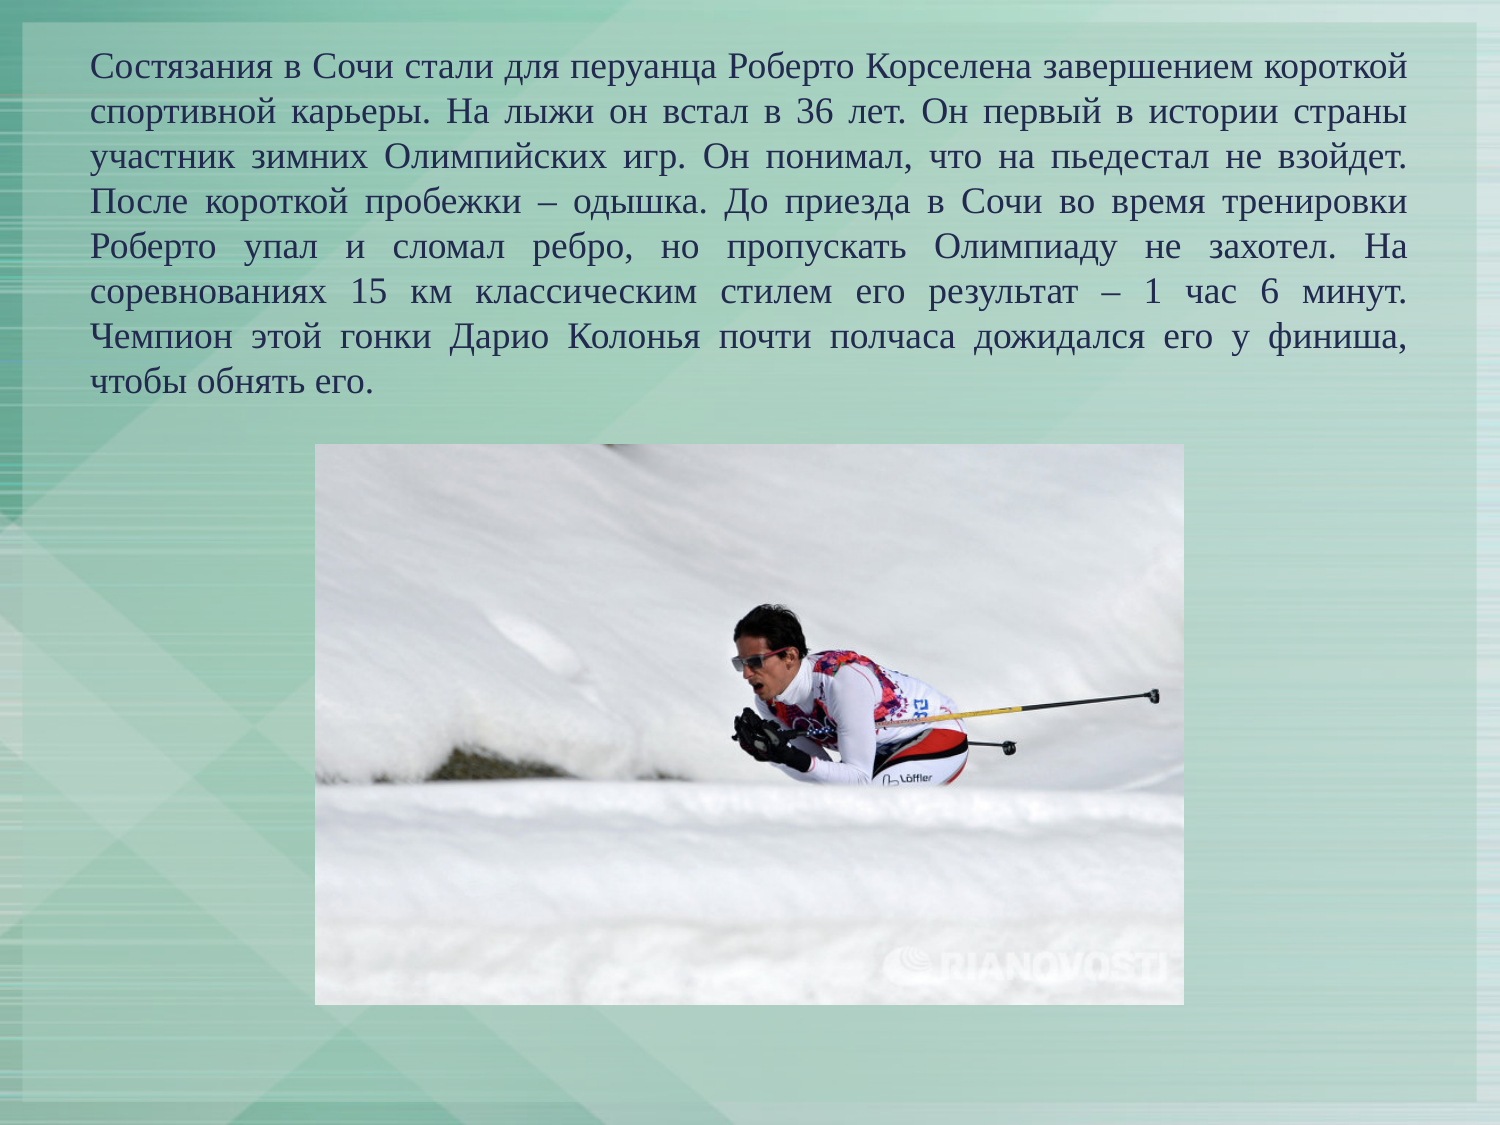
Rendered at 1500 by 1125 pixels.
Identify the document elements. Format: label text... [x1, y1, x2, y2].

picture [0, 0, 1500, 1125]
title Состязания в Сочи стали для перуанца Роберто Корселена завершением короткой спортивной карьеры. На лыжи он встал в 36 лет. Он первый в истории страны участник зимних Олимпийских игр. Он понимал, что на пьедестал не взойдет. После короткой пробежки – одышка. До приезда в Сочи во время тренировки Роберто упал и сломал ребро, но пропускать Олимпиаду не захотел. На соревнованиях 15 км классическим стилем его результат – 1 час 6 минут. Чемпион этой гонки Дарио Колонья почти полчаса дожидался его у финиша, чтобы обнять его. [74, 45, 1425, 409]
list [315, 443, 1184, 1006]
